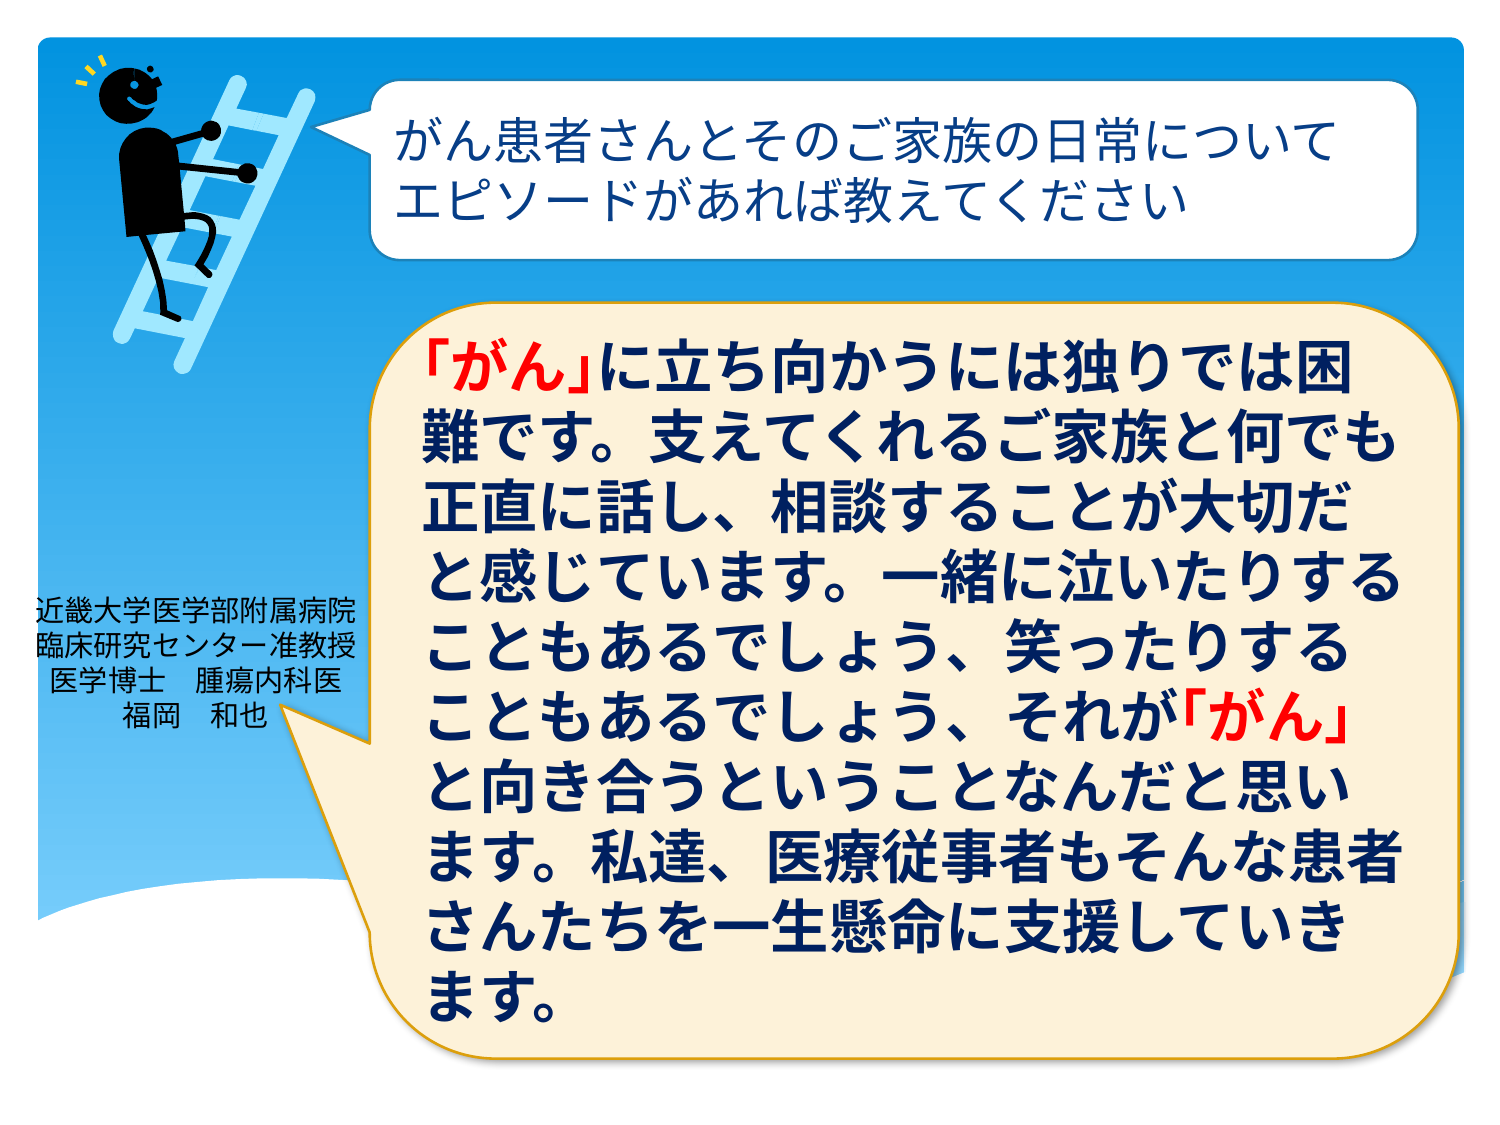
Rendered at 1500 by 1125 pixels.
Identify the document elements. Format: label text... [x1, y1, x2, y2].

picture [86, 66, 95, 74]
picture [75, 76, 317, 376]
text_box がん患者さんとそのご家族の日常について エピソードがあれば教えてください [322, 78, 1420, 262]
picture [76, 80, 87, 85]
picture [100, 69, 160, 122]
text_box 近畿大学医学部附属病院 臨床研究センター准教授 医学博士 腫瘍内科医 福岡 和也 [12, 584, 366, 740]
text_box ｢がん｣に立ち向かうには独りでは困難です。支えてくれるご家族と何でも正直に話し、相談することが大切だと感じています。一緒に泣いたりすることもあるでしょう、笑ったりすることもあるでしょう、それが｢がん｣と向き合うということなんだと思います。私達、医療従事者もそんな患者さんたちを一生懸命に支援していきます。 [278, 301, 1461, 1060]
picture [99, 56, 106, 66]
